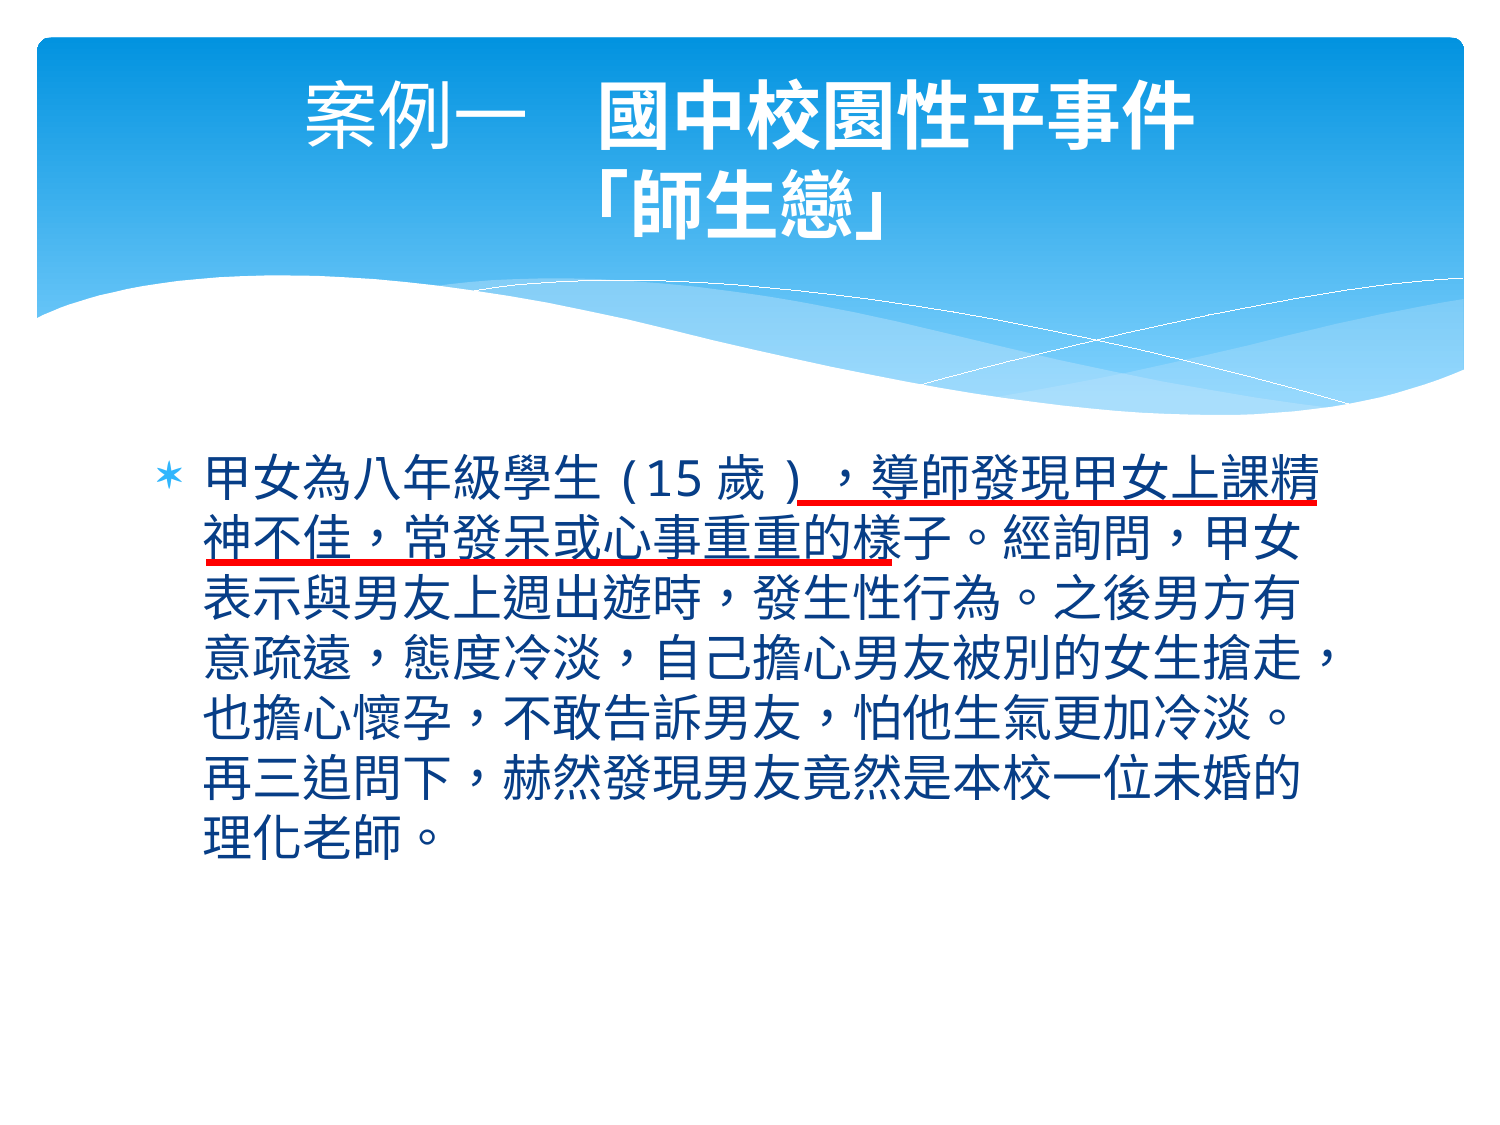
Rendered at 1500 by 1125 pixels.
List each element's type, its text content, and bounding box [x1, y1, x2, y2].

list 甲女為八年級學生(15歲)，導師發現甲女上課精神不佳，常發呆或心事重重的樣子。經詢問，甲女表示與男友上週出遊時，發生性行為。之後男方有意疏遠，態度冷淡，自己擔心男友被別的女生搶走，也擔心懷孕，不敢告訴男友，怕他生氣更加冷淡。再三追問下，赫然發現男友竟然是本校一位未婚的理化老師。 [142, 438, 1359, 1006]
title 案例一 國中校園性平事件 「師生戀」 [74, 55, 1426, 262]
